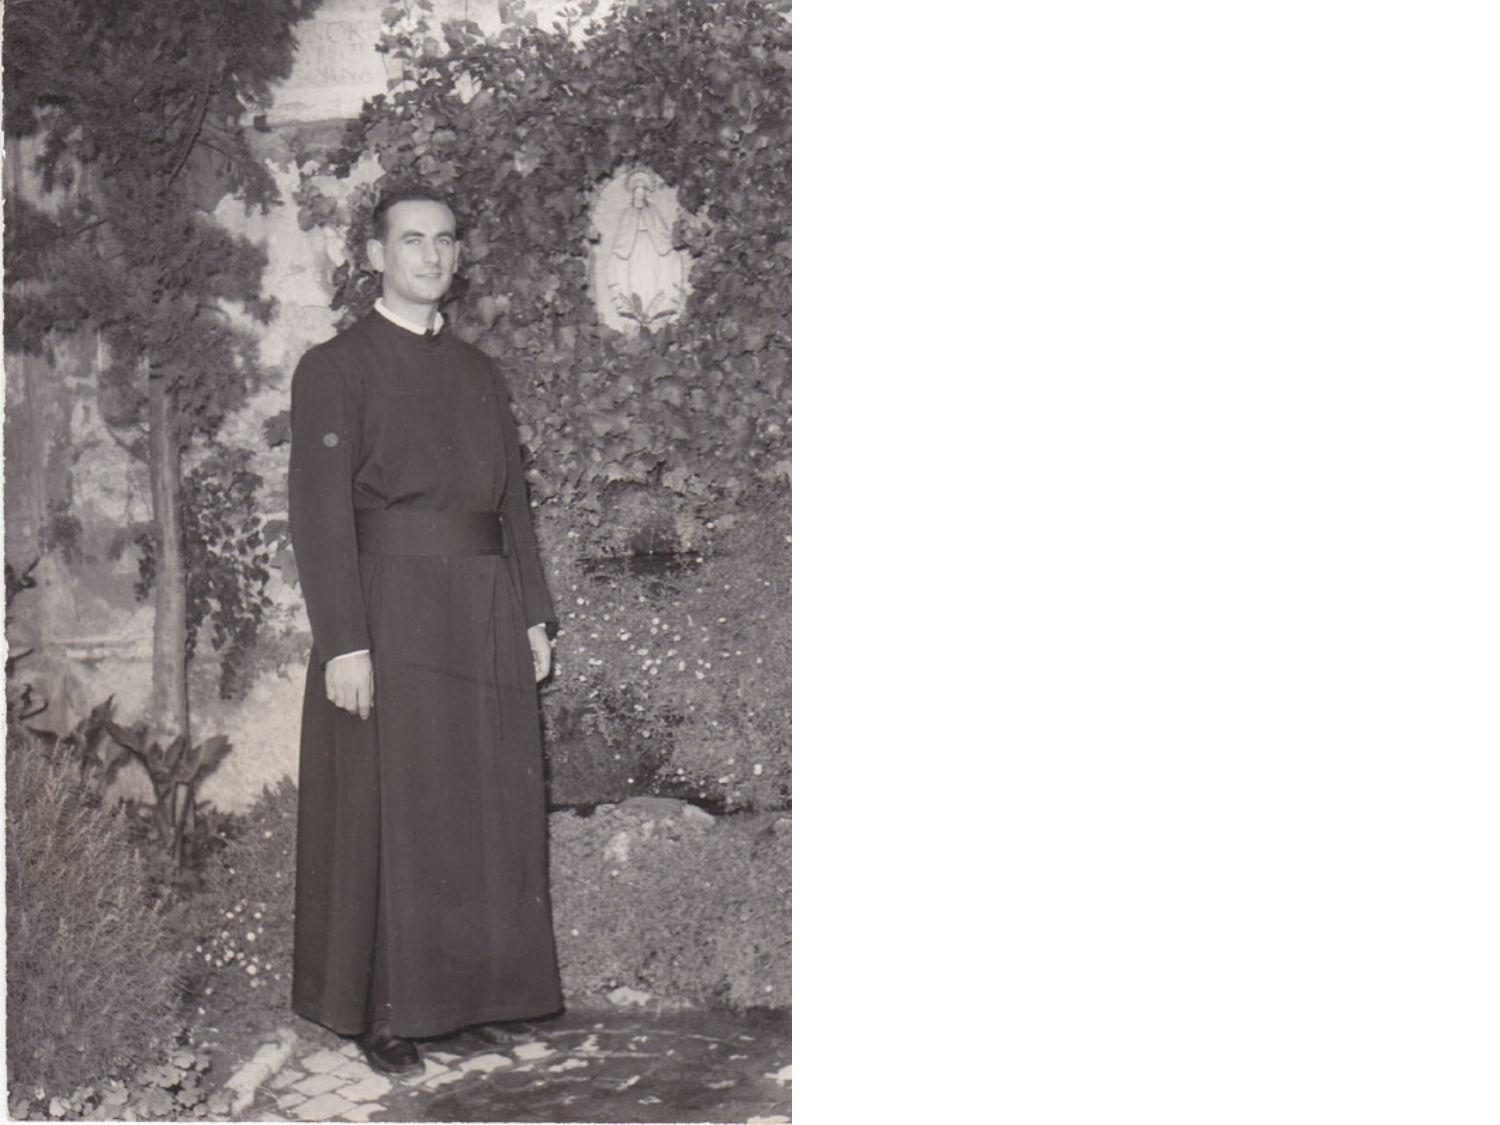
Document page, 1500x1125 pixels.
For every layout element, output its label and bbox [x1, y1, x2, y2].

picture [0, 0, 792, 1125]
